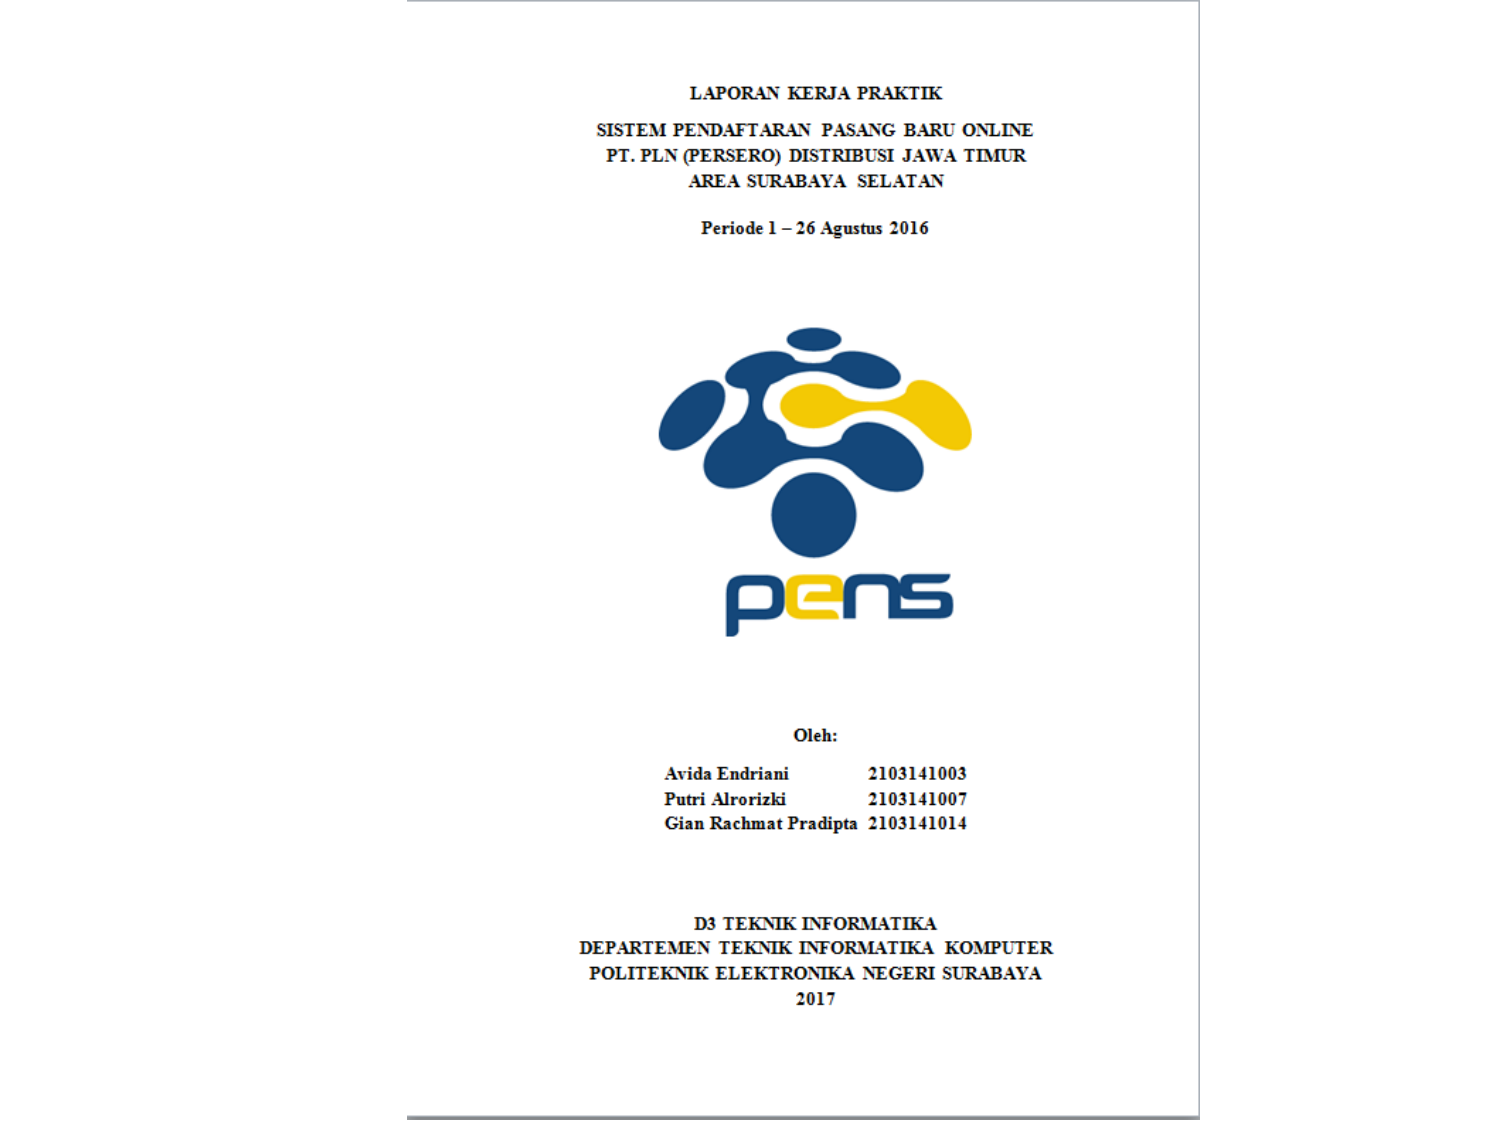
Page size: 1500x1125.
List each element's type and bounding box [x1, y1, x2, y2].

picture [407, 0, 1201, 1120]
